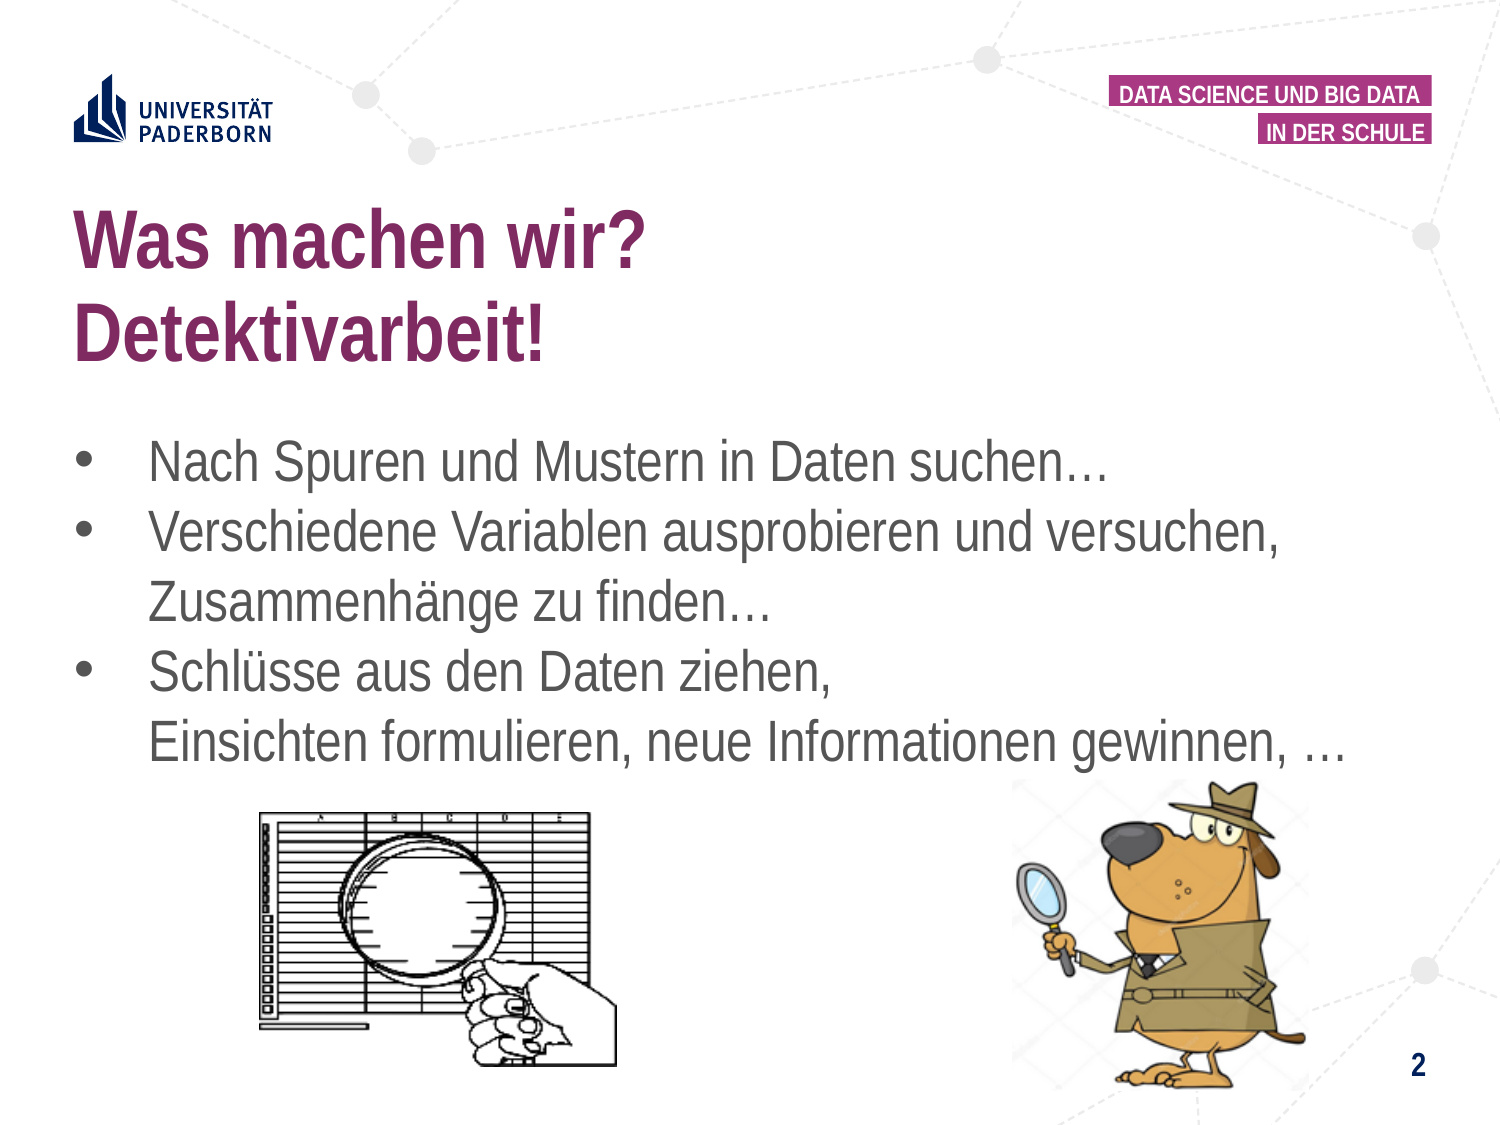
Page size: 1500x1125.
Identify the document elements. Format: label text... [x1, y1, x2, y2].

list In der schule [1258, 113, 1432, 144]
picture [1012, 779, 1309, 1091]
list Nach Spuren und Mustern in Daten suchen… Verschiedene Variablen ausprobieren und versuchen, Zusammenhänge zu finden… Schlüsse aus den Daten ziehen, Einsichten formulieren, neue Informationen gewinnen, … [73, 423, 1427, 1018]
slide_number 2 [1309, 1042, 1427, 1091]
list Data science und big data [1108, 75, 1432, 106]
title Was machen wir? Detektivarbeit! [73, 193, 1427, 365]
picture [259, 812, 617, 1067]
